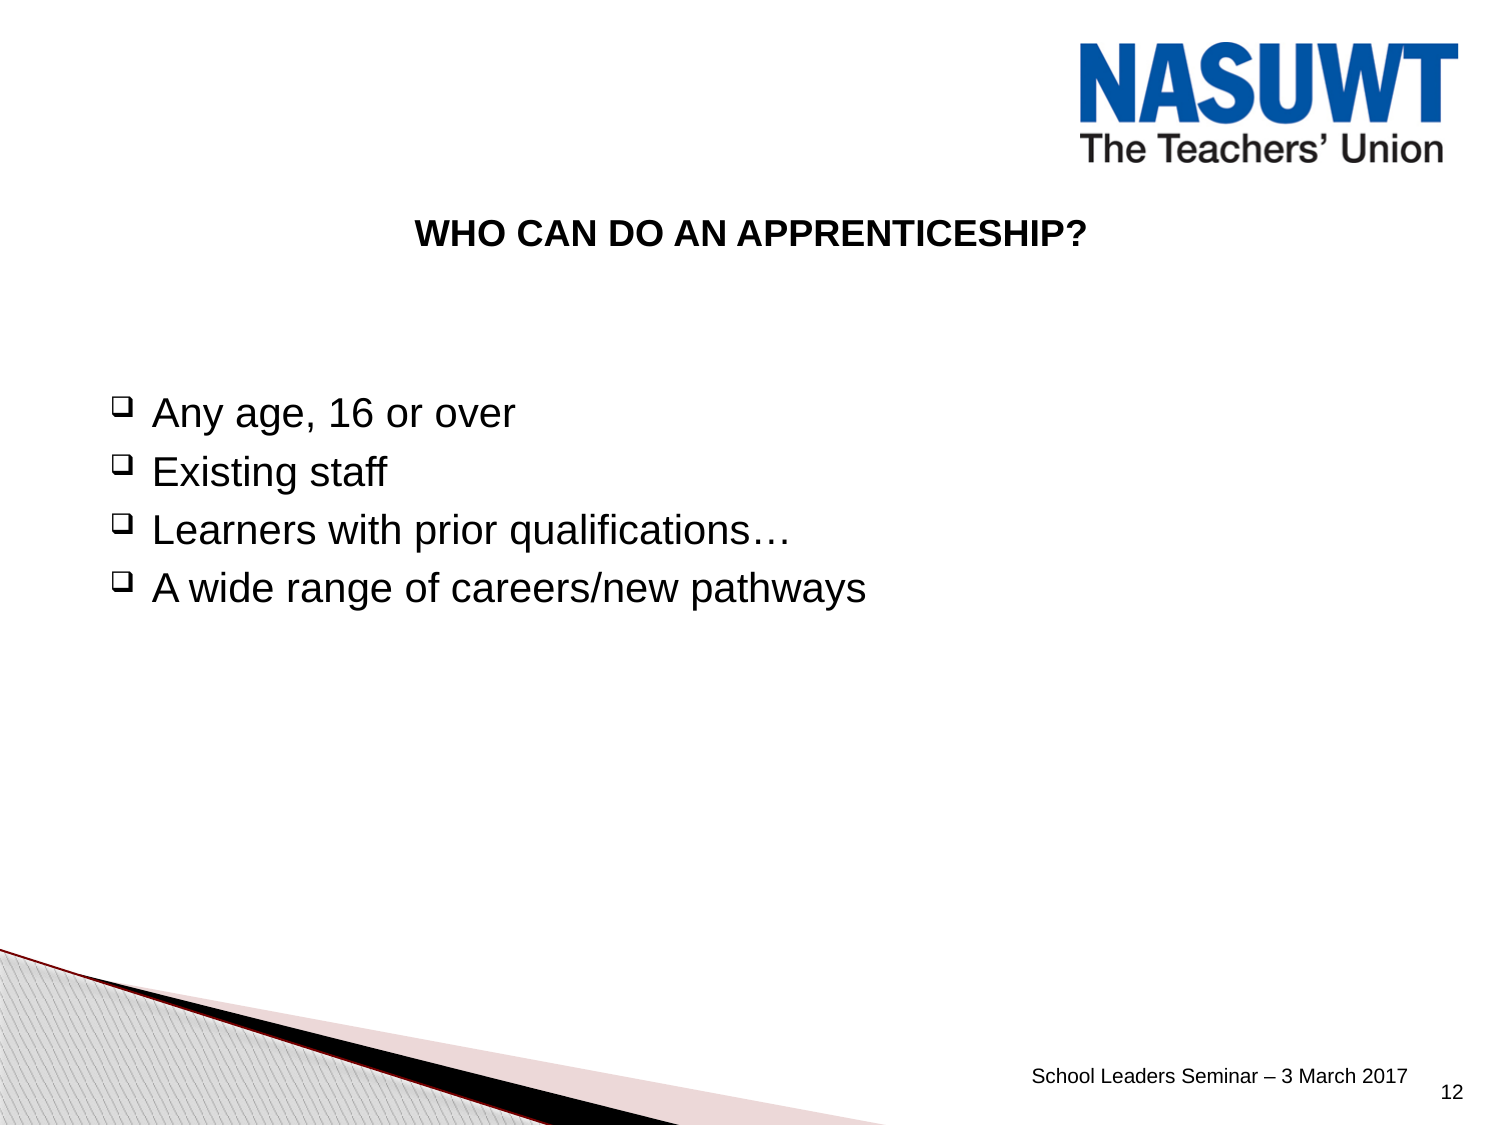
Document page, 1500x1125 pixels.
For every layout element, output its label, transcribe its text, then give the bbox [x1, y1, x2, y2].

picture [1080, 42, 1459, 163]
slide_number 12 [1418, 1051, 1479, 1112]
footer School Leaders Seminar – 3 March 2017 [998, 1046, 1424, 1095]
list Any age, 16 or over Existing staff Learners with prior qualifications… A wide range of careers/new pathways [76, 302, 1428, 1046]
title WHO CAN DO AN APPRENTICESHIP? [76, 137, 1427, 325]
